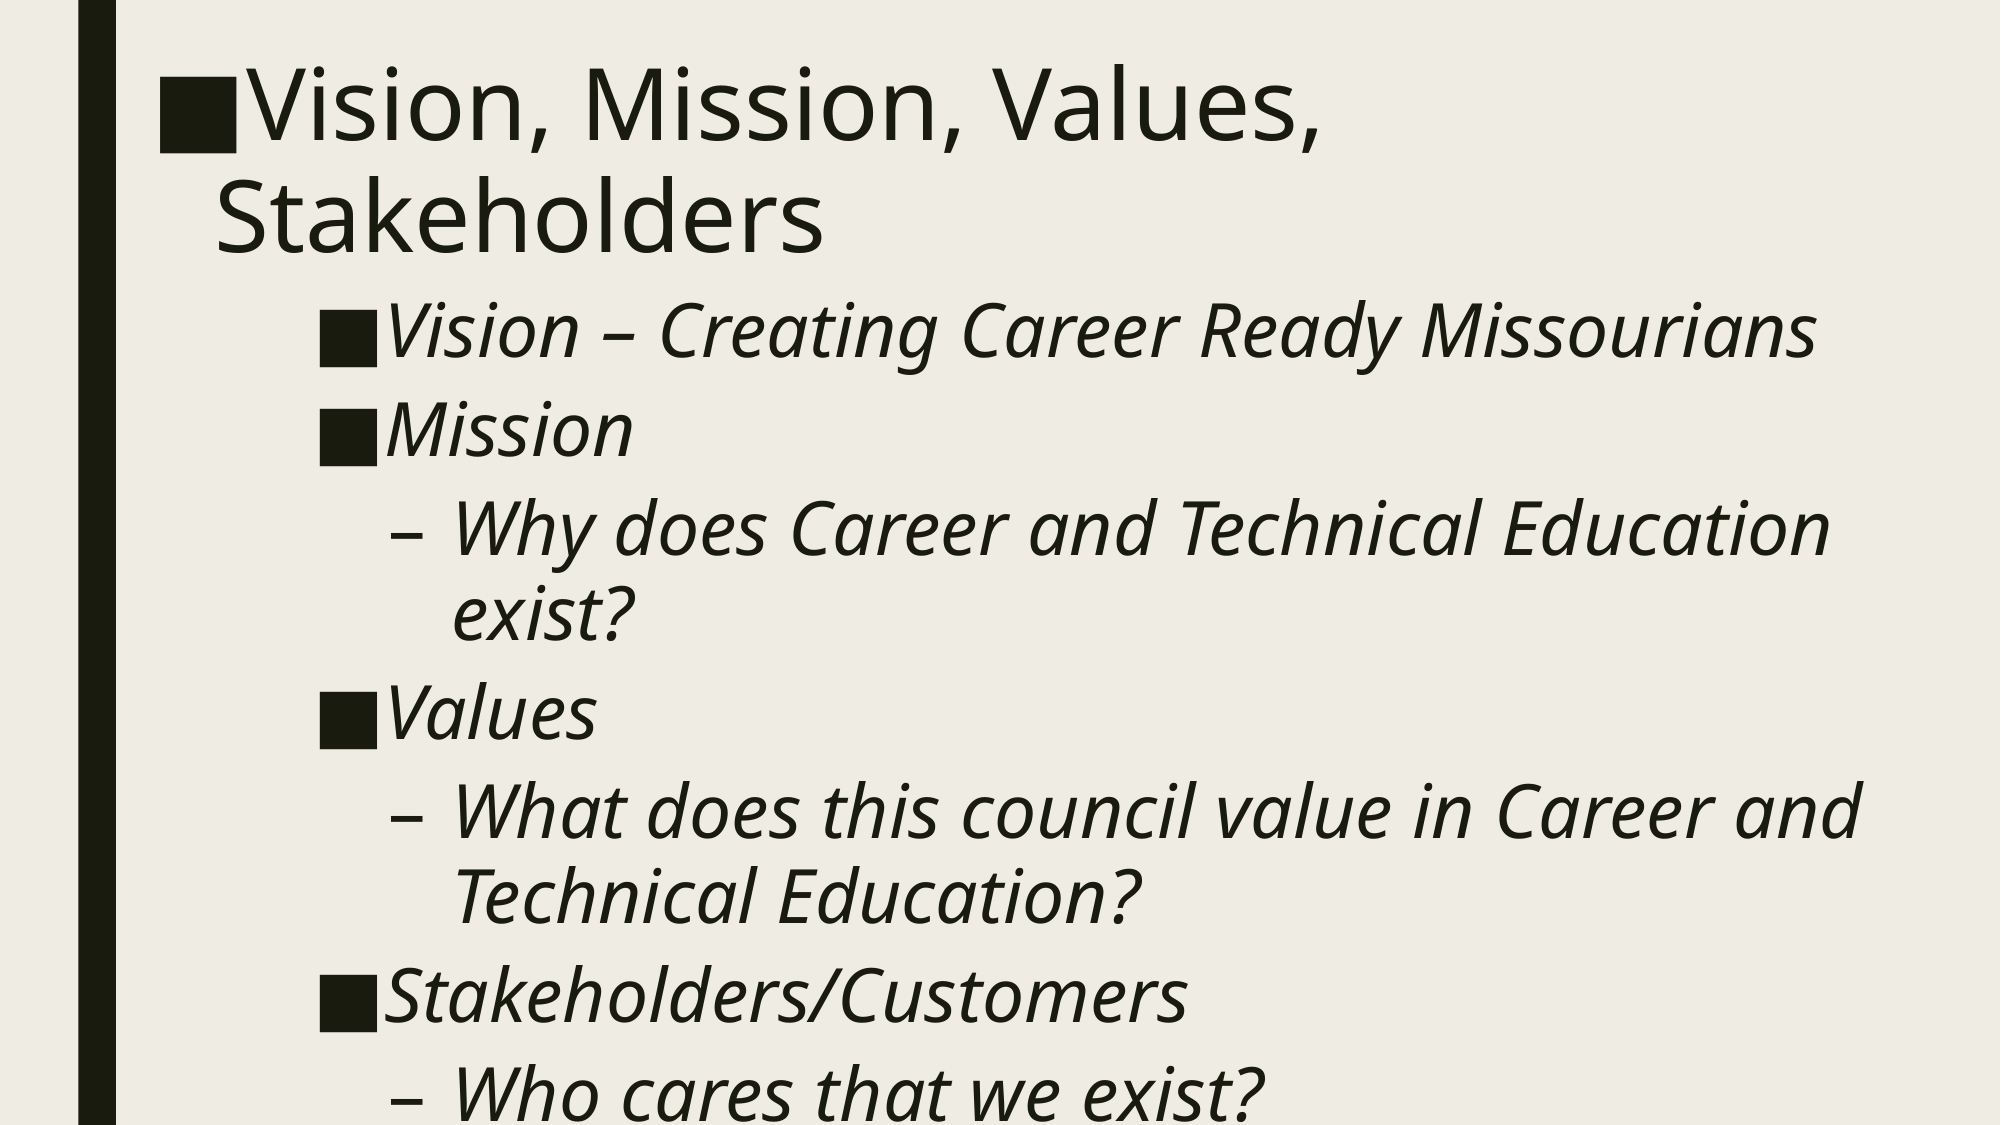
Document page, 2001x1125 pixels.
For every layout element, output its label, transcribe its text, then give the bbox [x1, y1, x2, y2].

list Vision, Mission, Values, Stakeholders Vision – Creating Career Ready Missourians Mission Why does Career and Technical Education exist? Values What does this council value in Career and Technical Education? Stakeholders/Customers Who cares that we exist? Why do they care? [136, 42, 1979, 1064]
